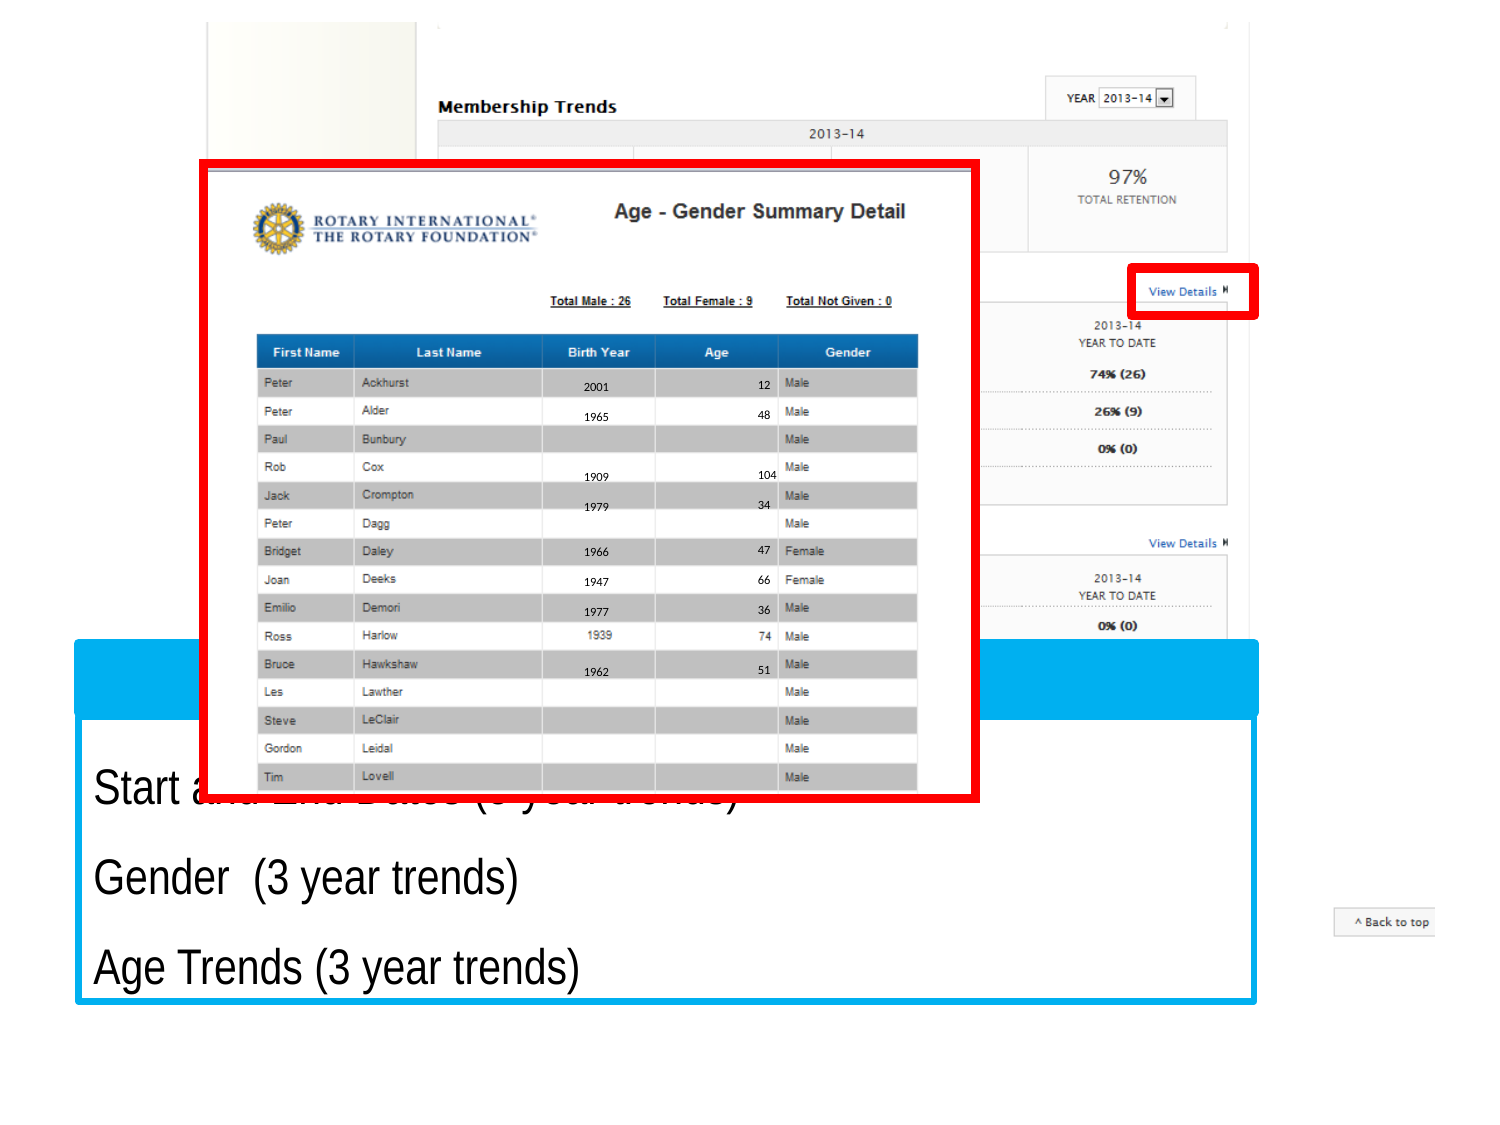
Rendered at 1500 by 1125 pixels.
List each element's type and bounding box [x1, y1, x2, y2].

text_box [78, 643, 1255, 1005]
picture [0, 22, 1436, 940]
text_box [208, 167, 972, 794]
